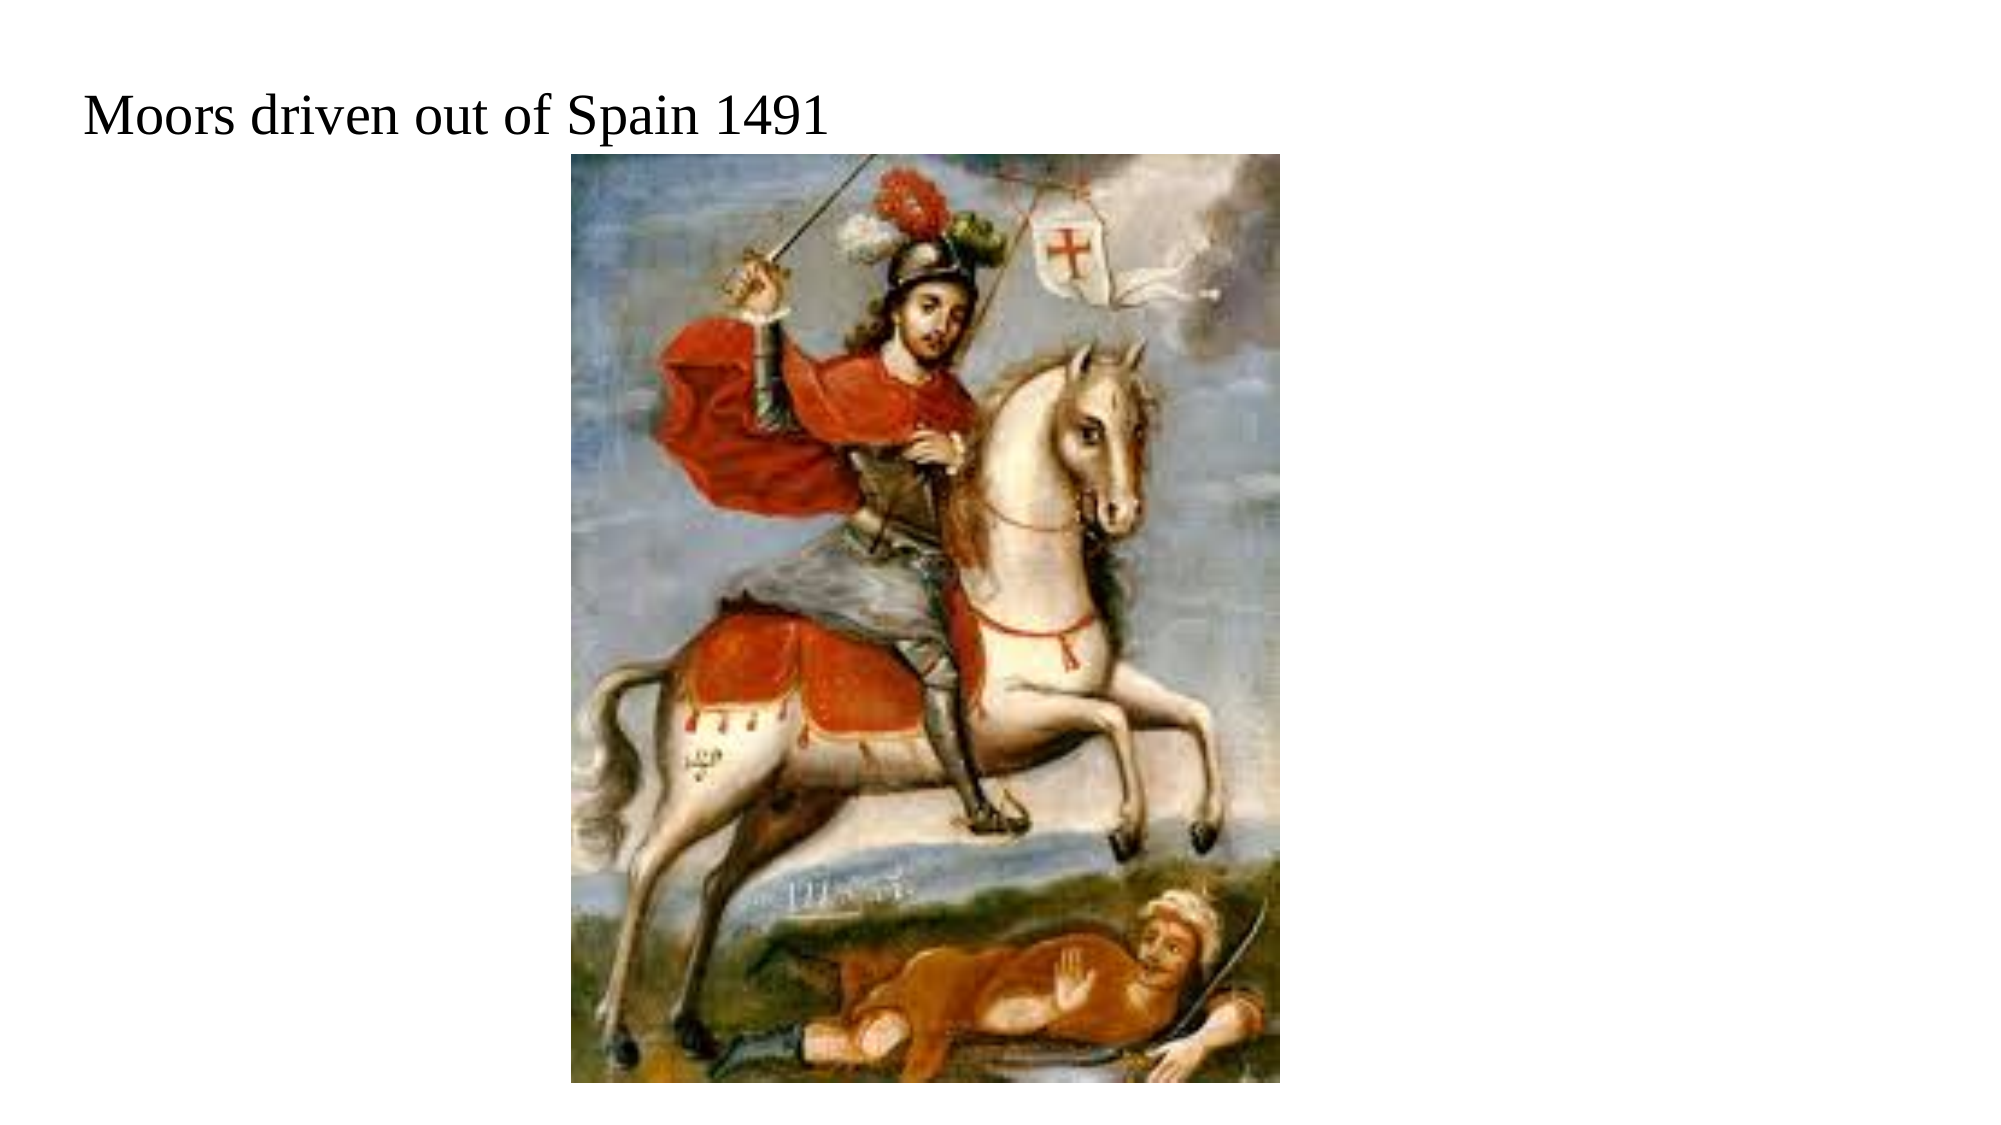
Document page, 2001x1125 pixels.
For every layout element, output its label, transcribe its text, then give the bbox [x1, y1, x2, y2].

picture [570, 154, 1280, 1083]
list Moors driven out of Spain 1491 [68, 77, 1863, 1061]
